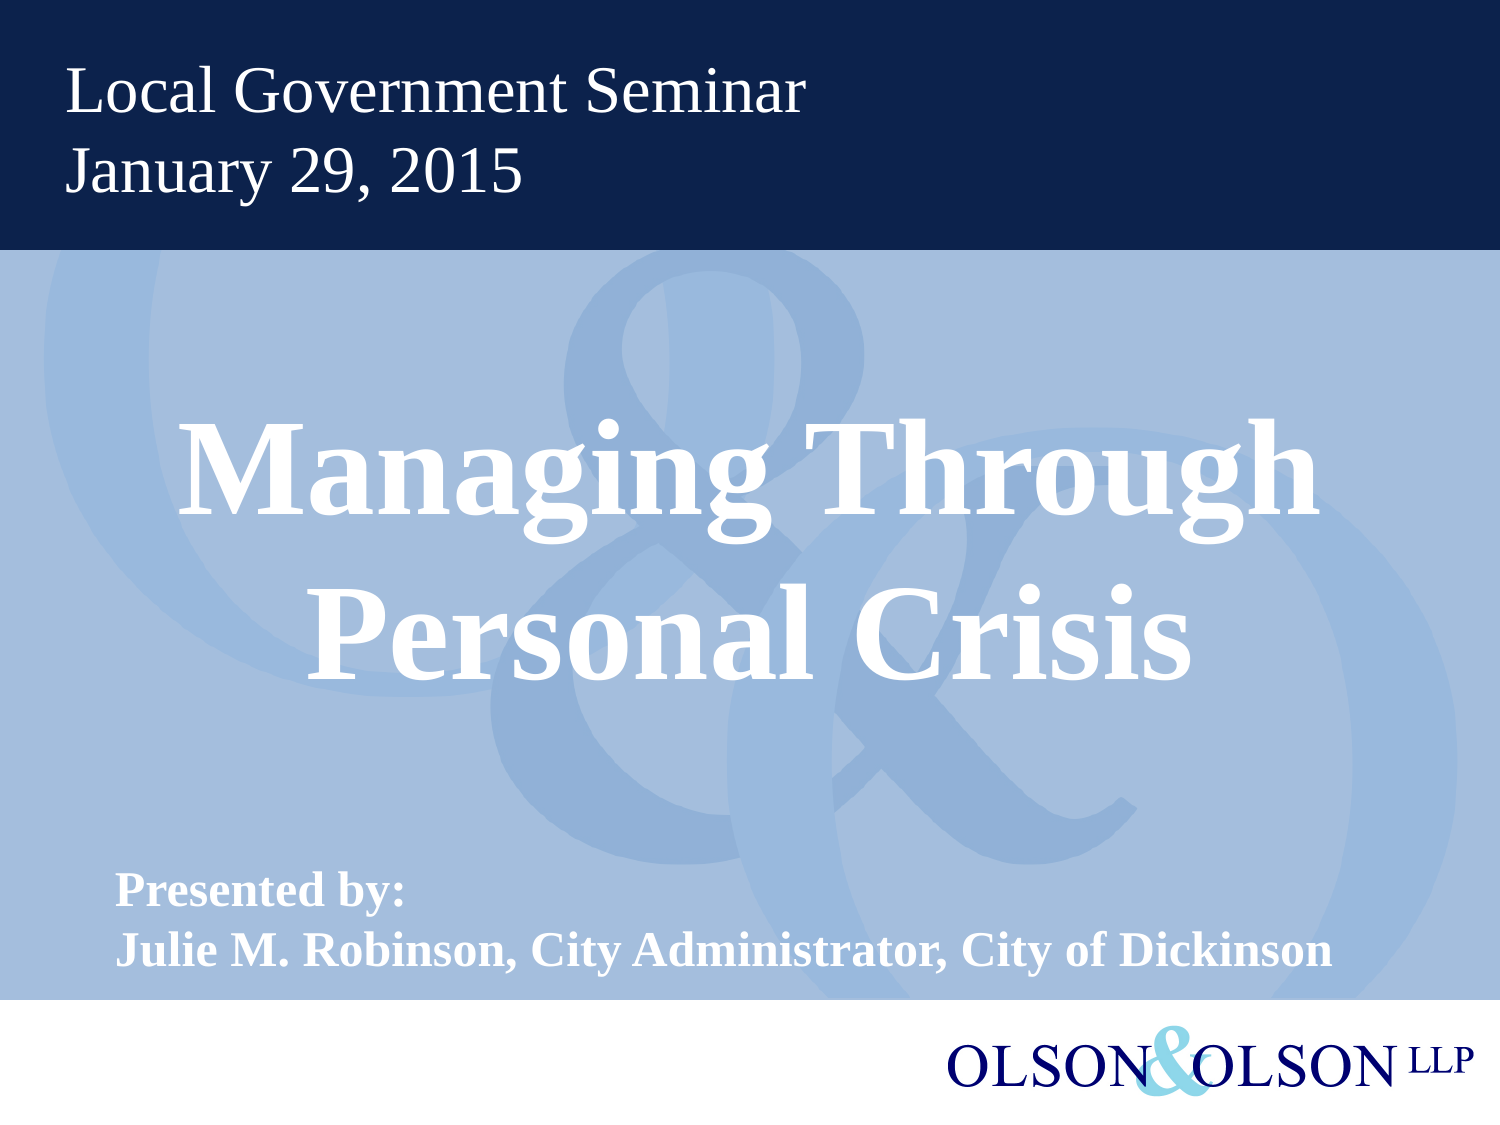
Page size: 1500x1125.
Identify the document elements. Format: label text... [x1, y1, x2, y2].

text_box Presented by: Julie M. Robinson, City Administrator, City of Dickinson [99, 796, 1475, 1038]
picture [937, 1016, 1484, 1113]
text_box Local Government Seminar January 29, 2015 [49, 4, 1113, 247]
title Managing Through Personal Crisis [112, 421, 1388, 663]
